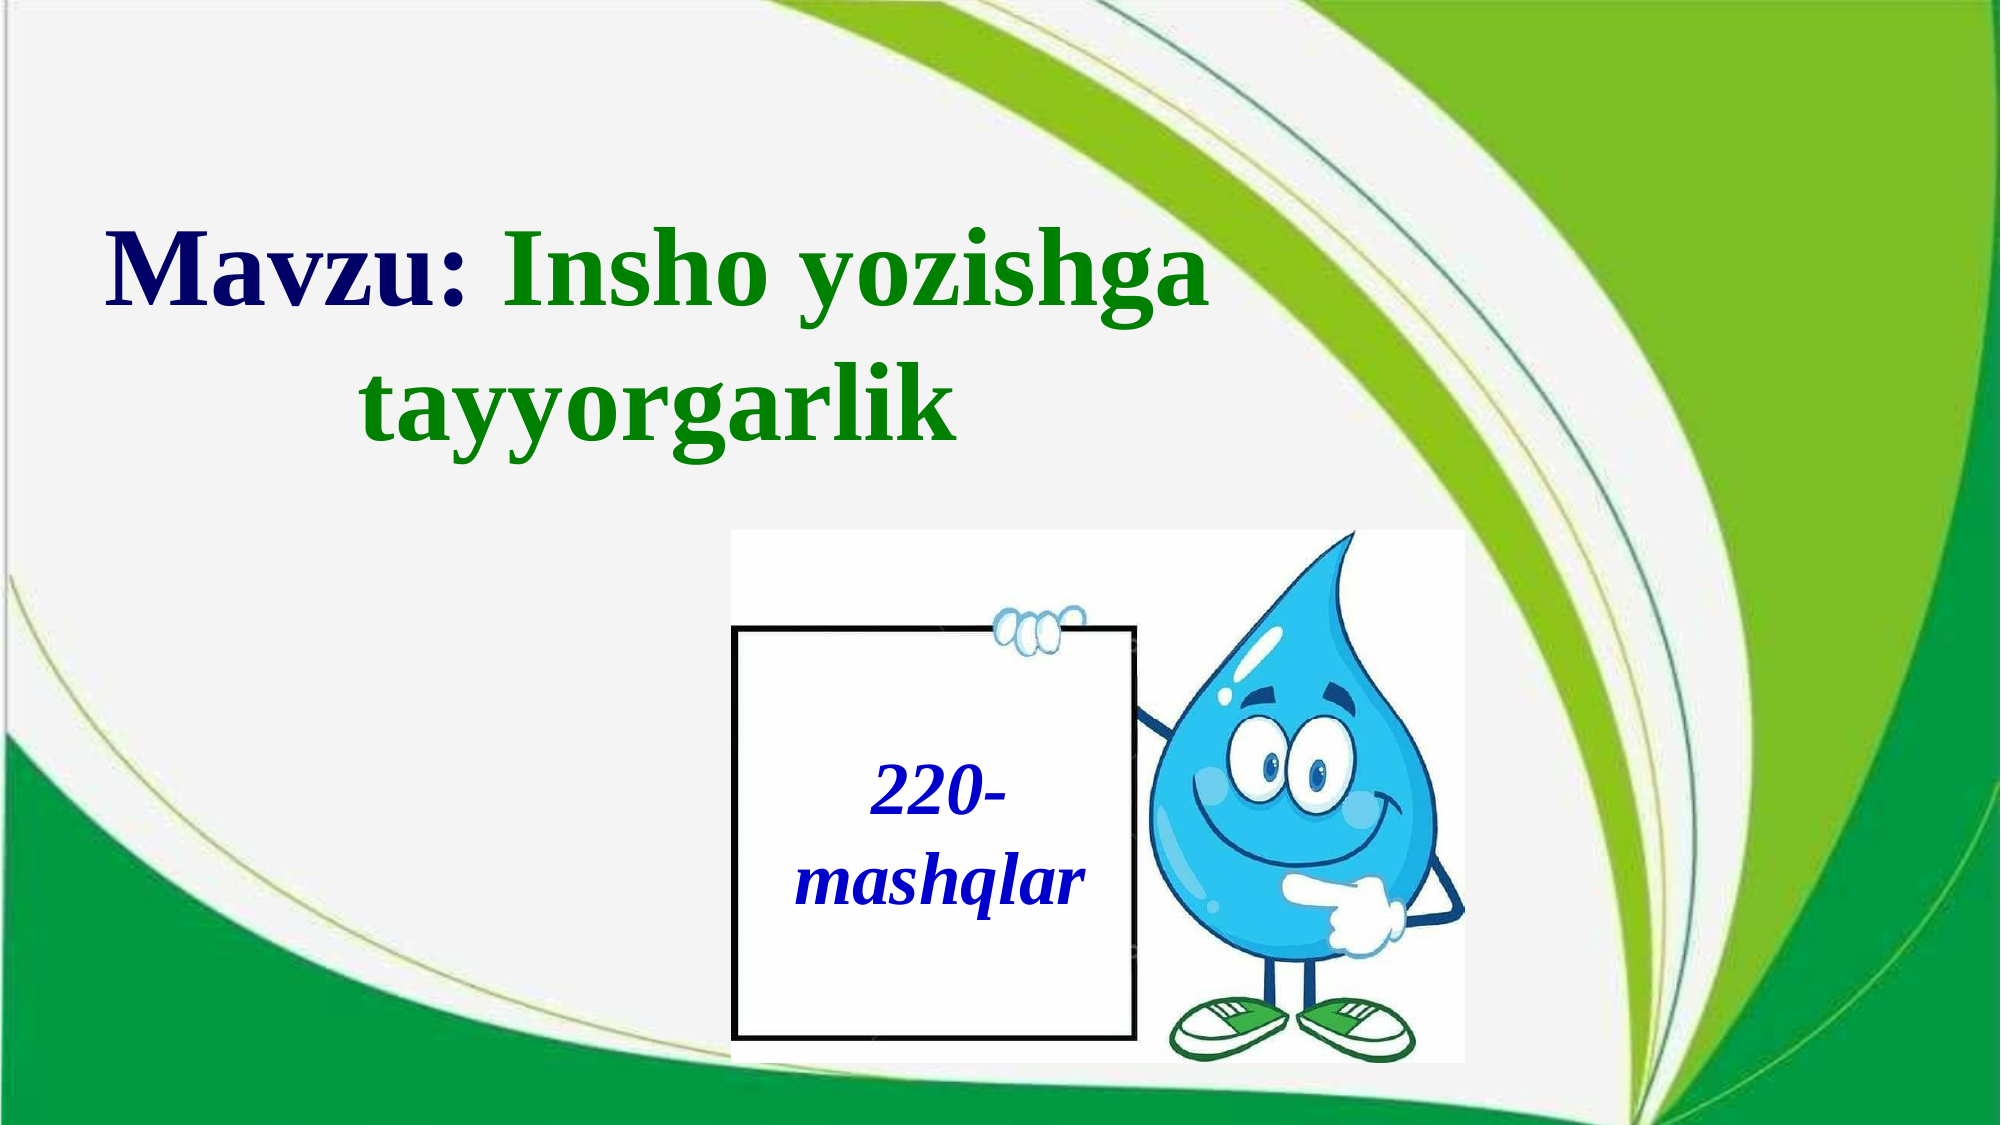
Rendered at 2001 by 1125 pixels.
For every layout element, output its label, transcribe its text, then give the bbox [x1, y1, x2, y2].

text_box Mavzu: Insho yozishga tayyorgarlik [59, 185, 428, 470]
picture [3, 0, 1998, 1125]
